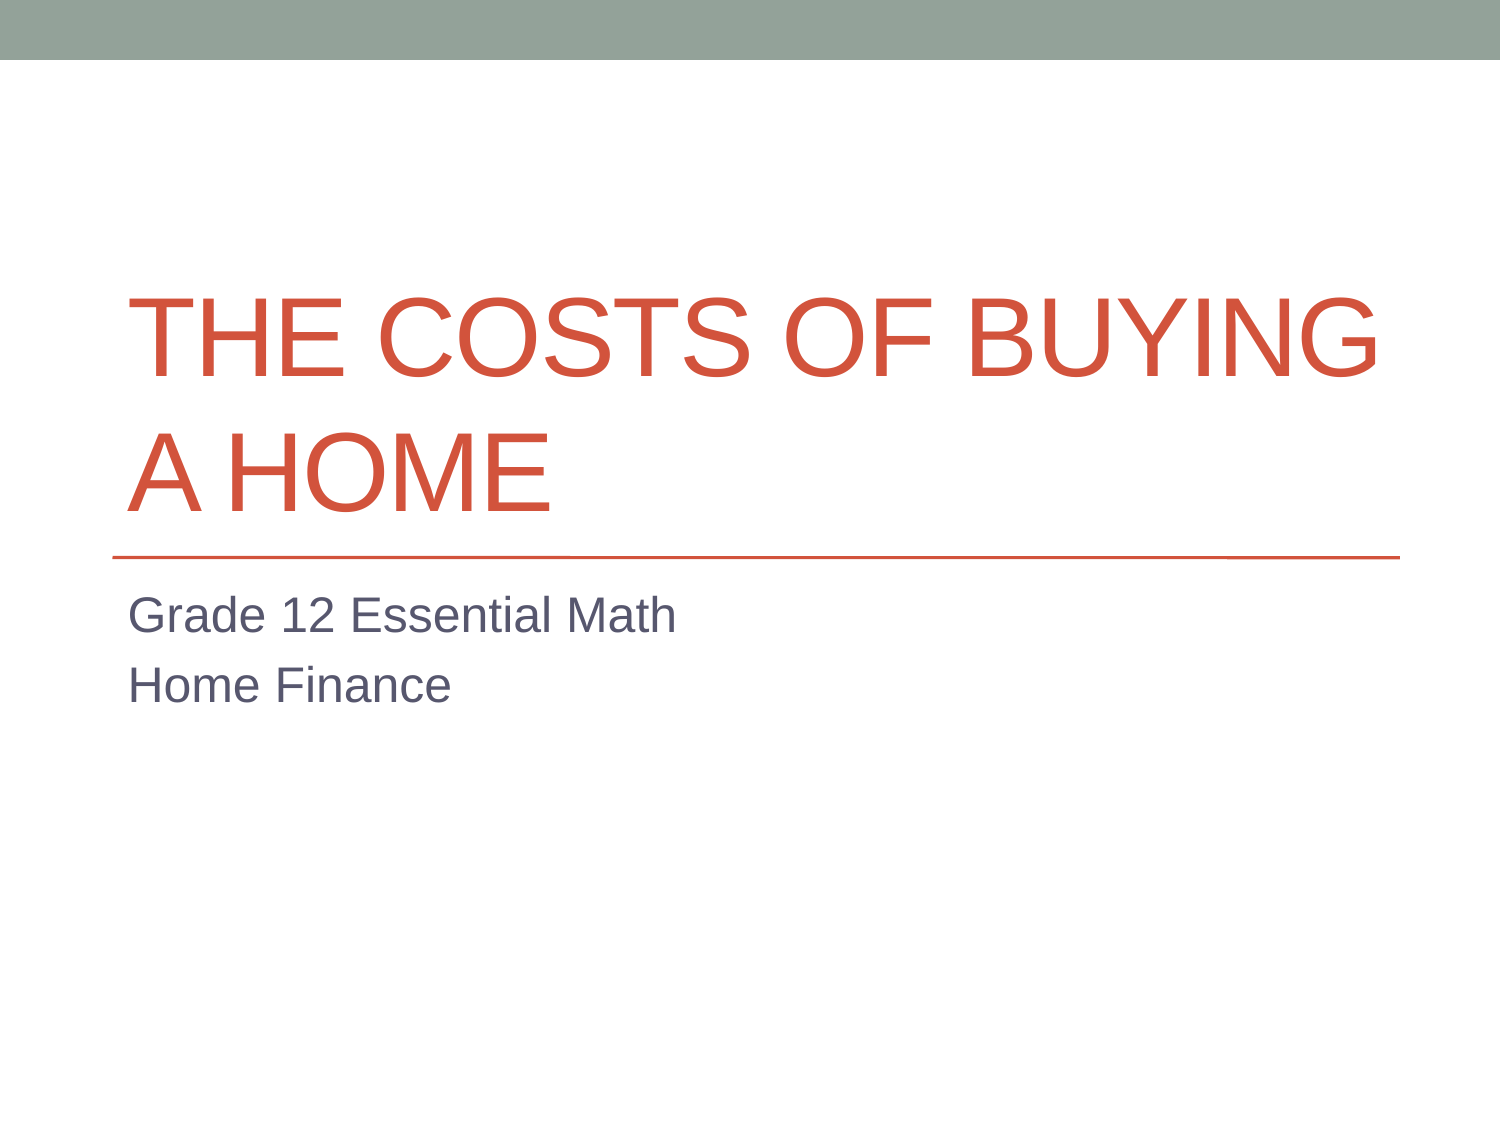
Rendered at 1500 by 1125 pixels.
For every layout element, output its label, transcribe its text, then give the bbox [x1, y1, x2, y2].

title The costs of buying a home [112, 224, 1400, 542]
subtitle Grade 12 Essential Math Home Finance [112, 575, 1163, 863]
